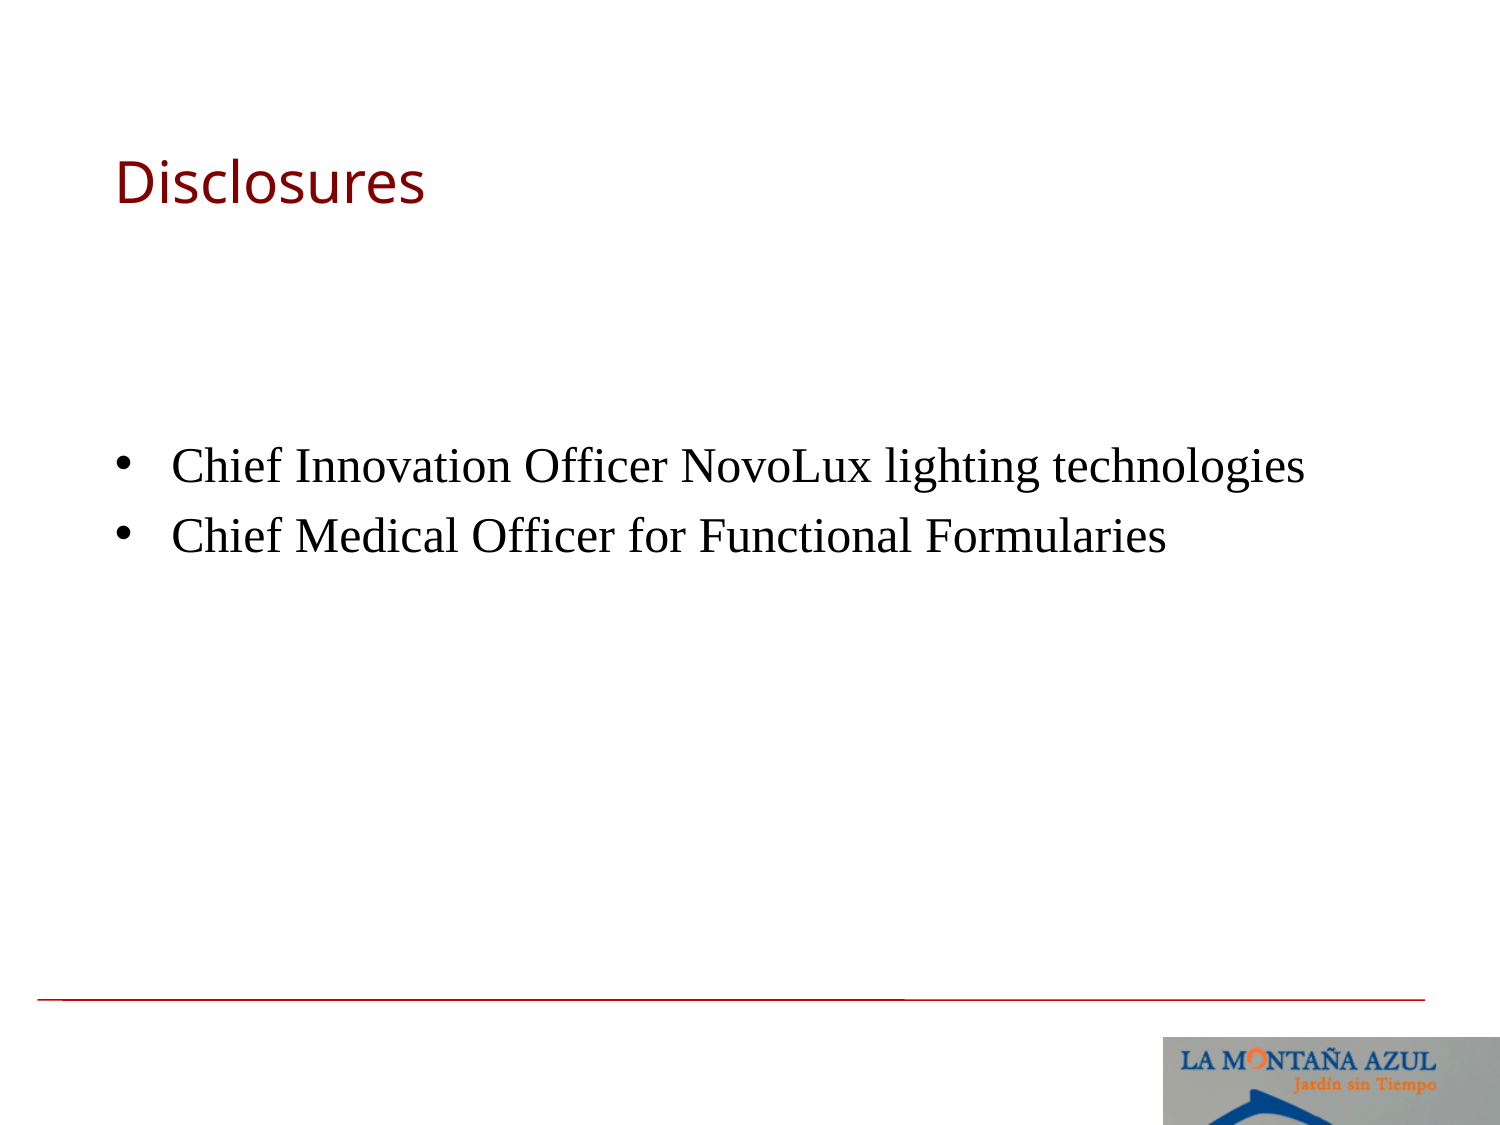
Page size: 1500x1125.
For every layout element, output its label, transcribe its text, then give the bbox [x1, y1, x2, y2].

list Chief Innovation Officer NovoLux lighting technologies Chief Medical Officer for Functional Formularies [99, 424, 1376, 638]
title Disclosures [99, 137, 1376, 326]
picture [1163, 1037, 1500, 1125]
